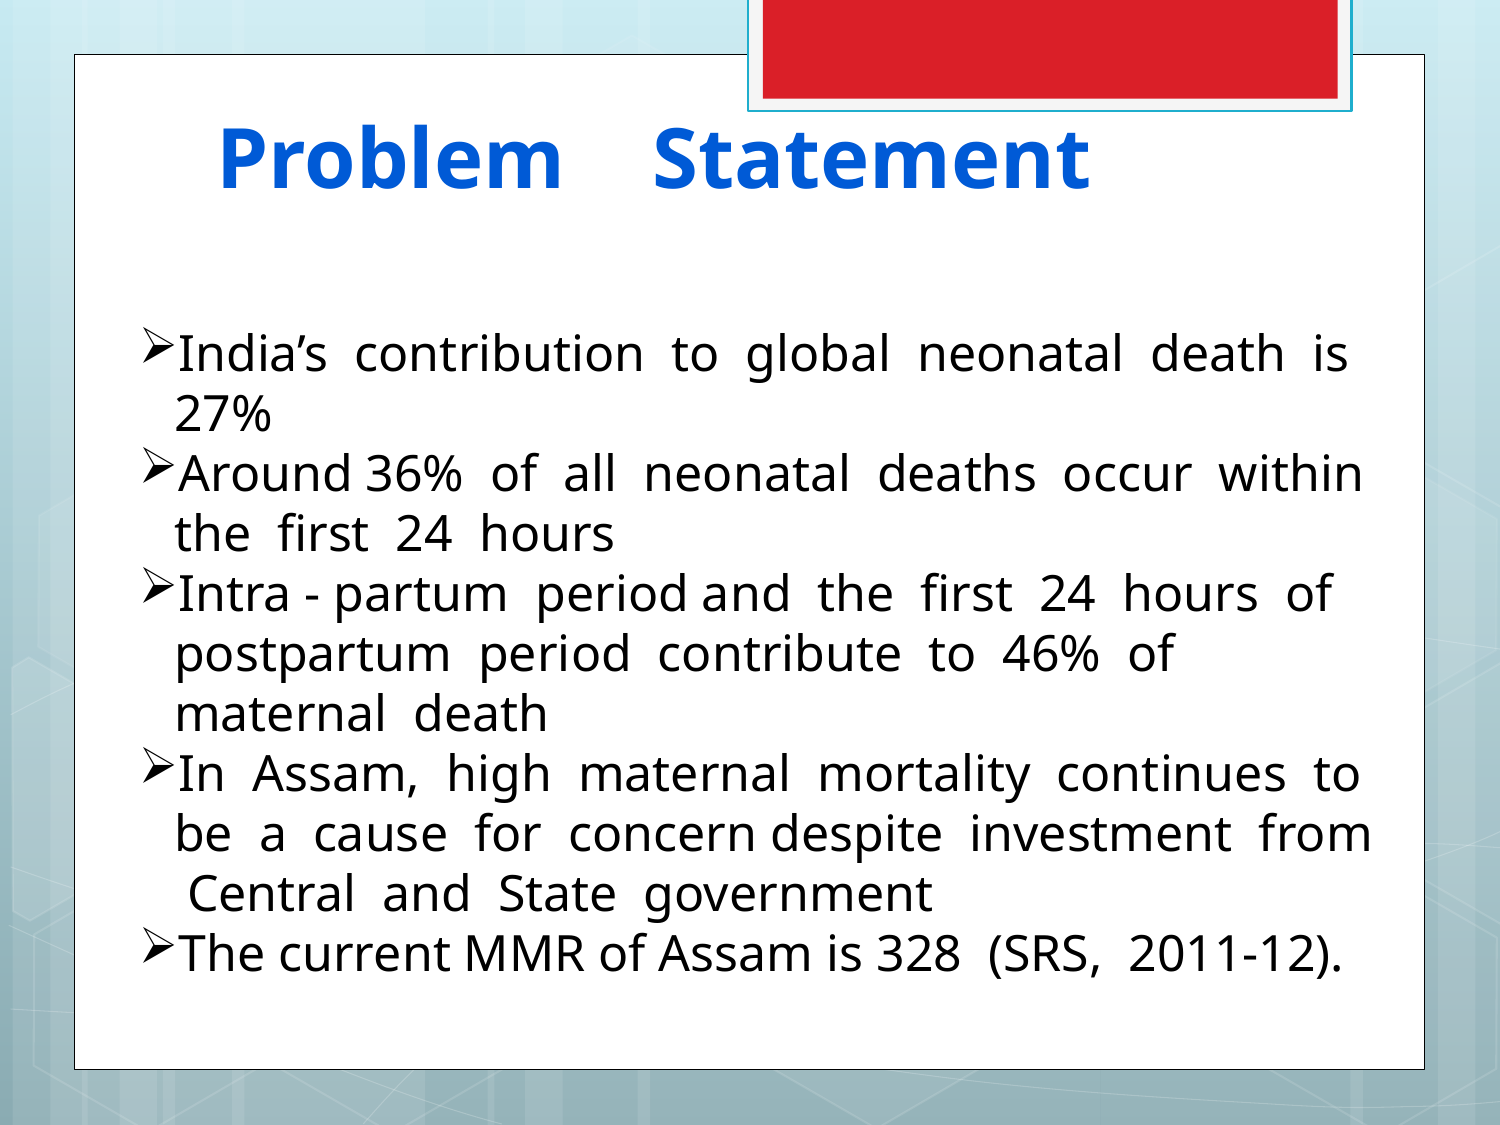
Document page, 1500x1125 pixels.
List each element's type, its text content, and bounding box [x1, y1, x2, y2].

title Problem Statement [135, 148, 1289, 213]
text_box India’s contribution to global neonatal death is 27% Around 36% of all neonatal deaths occur within the first 24 hours Intra - partum period and the first 24 hours of postpartum period contribute to 46% of maternal death In Assam, high maternal mortality continues to be a cause for concern despite investment from Central and State government The current MMR of Assam is 328 (SRS, 2011-12). [123, 314, 1400, 1050]
